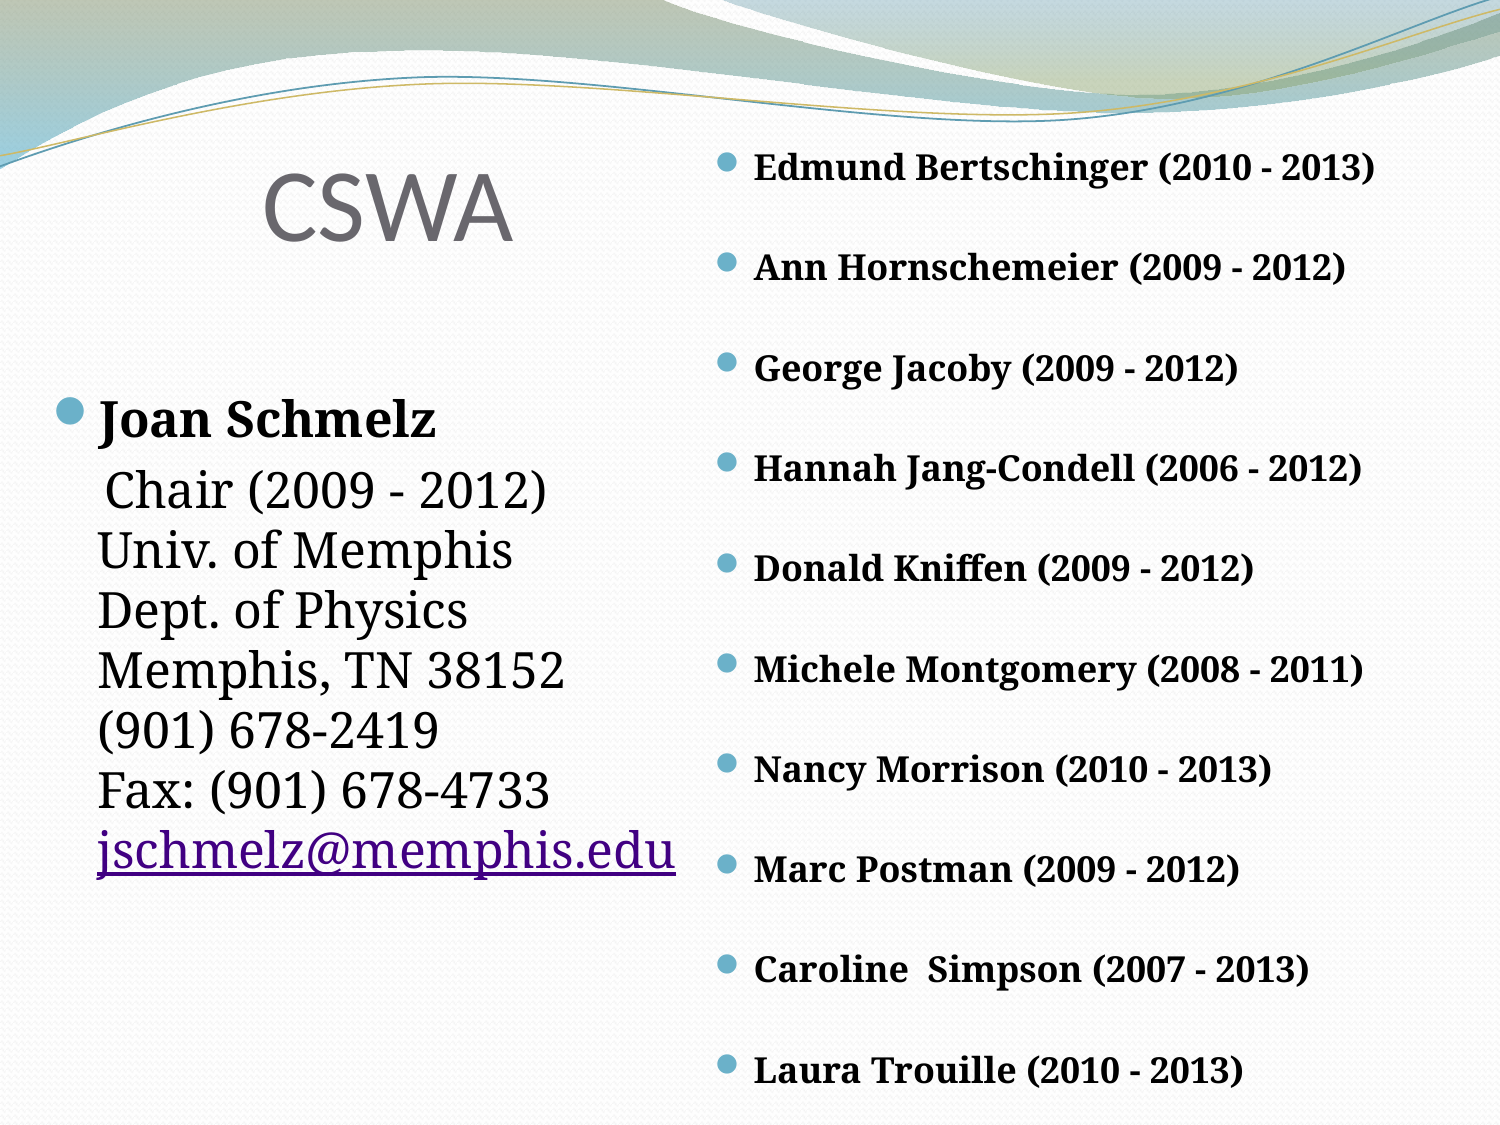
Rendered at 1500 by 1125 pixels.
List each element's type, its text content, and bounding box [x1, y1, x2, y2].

title CSWA [262, 75, 1425, 263]
text_box Edmund Bertschinger (2010 - 2013) Ann Hornschemeier (2009 - 2012) George Jacoby (2009 - 2012) Hannah Jang-Condell (2006 - 2012) Donald Kniffen (2009 - 2012) Michele Montgomery (2008 - 2011) Nancy Morrison (2010 - 2013) Marc Postman (2009 - 2012) Caroline Simpson (2007 - 2013) Laura Trouille (2010 - 2013) [699, 137, 1463, 1113]
list Joan Schmelz Chair (2009 - 2012) Univ. of Memphis Dept. of Physics Memphis, TN 38152 (901) 678-2419 Fax: (901) 678-4733 jschmelz@memphis.edu [37, 380, 699, 988]
